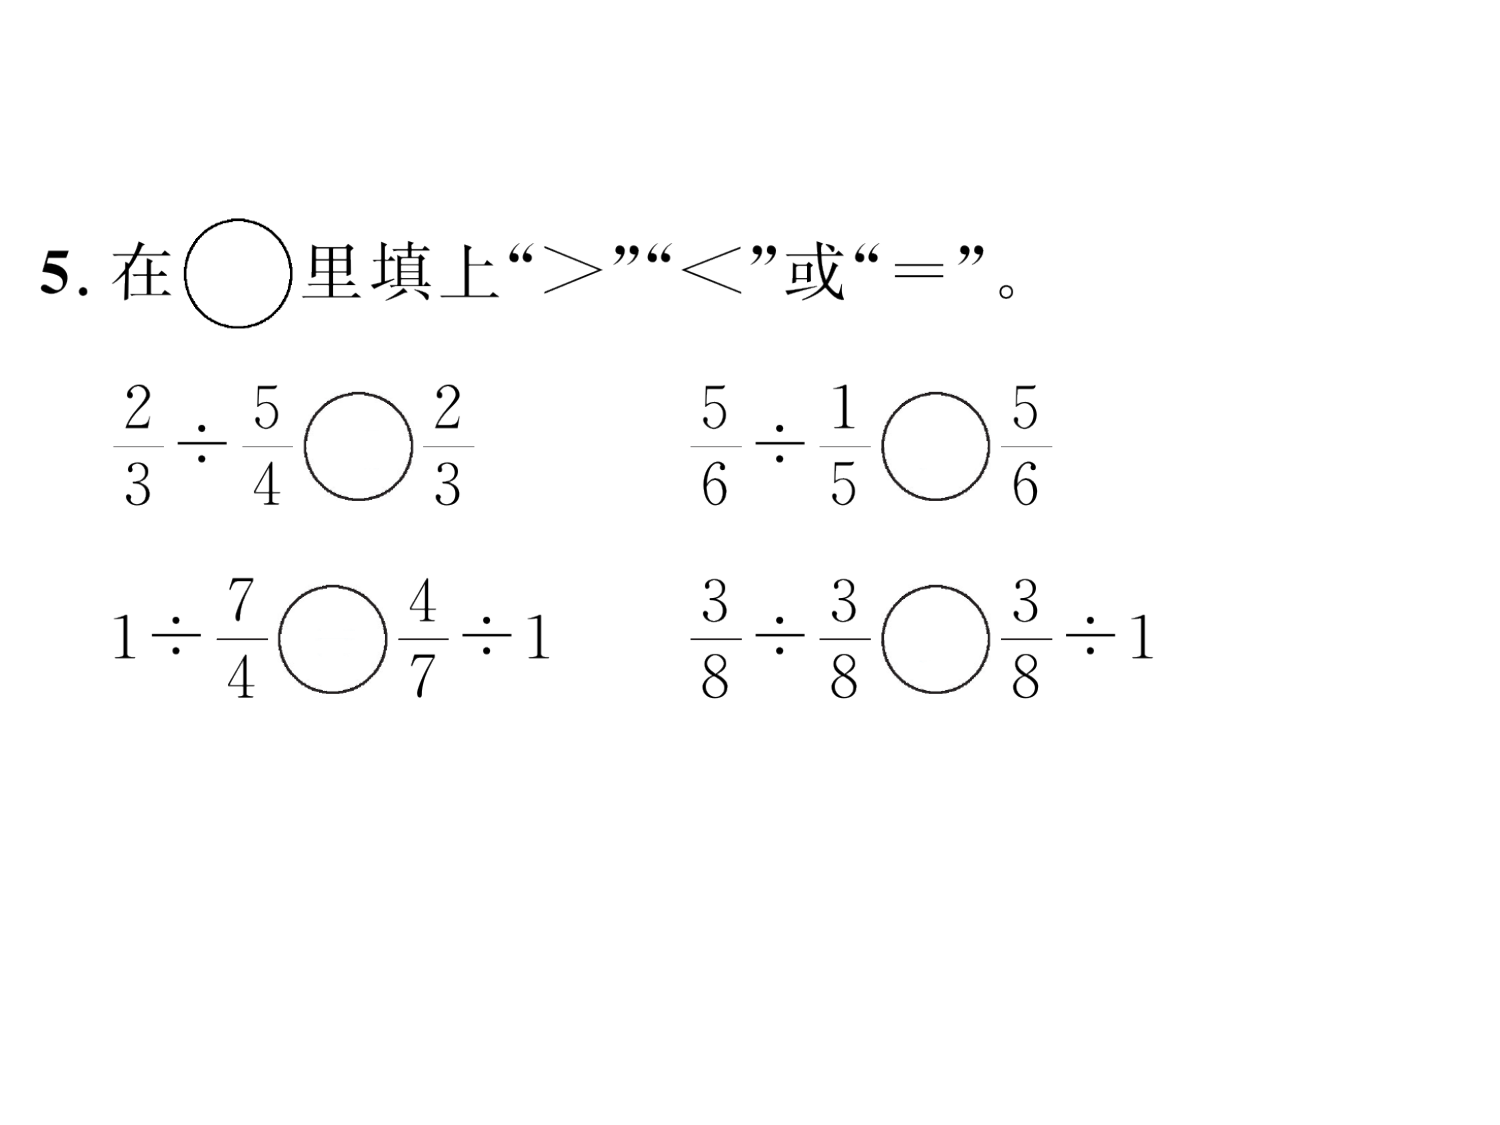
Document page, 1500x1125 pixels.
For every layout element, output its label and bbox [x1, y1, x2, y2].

picture [35, 177, 1453, 728]
